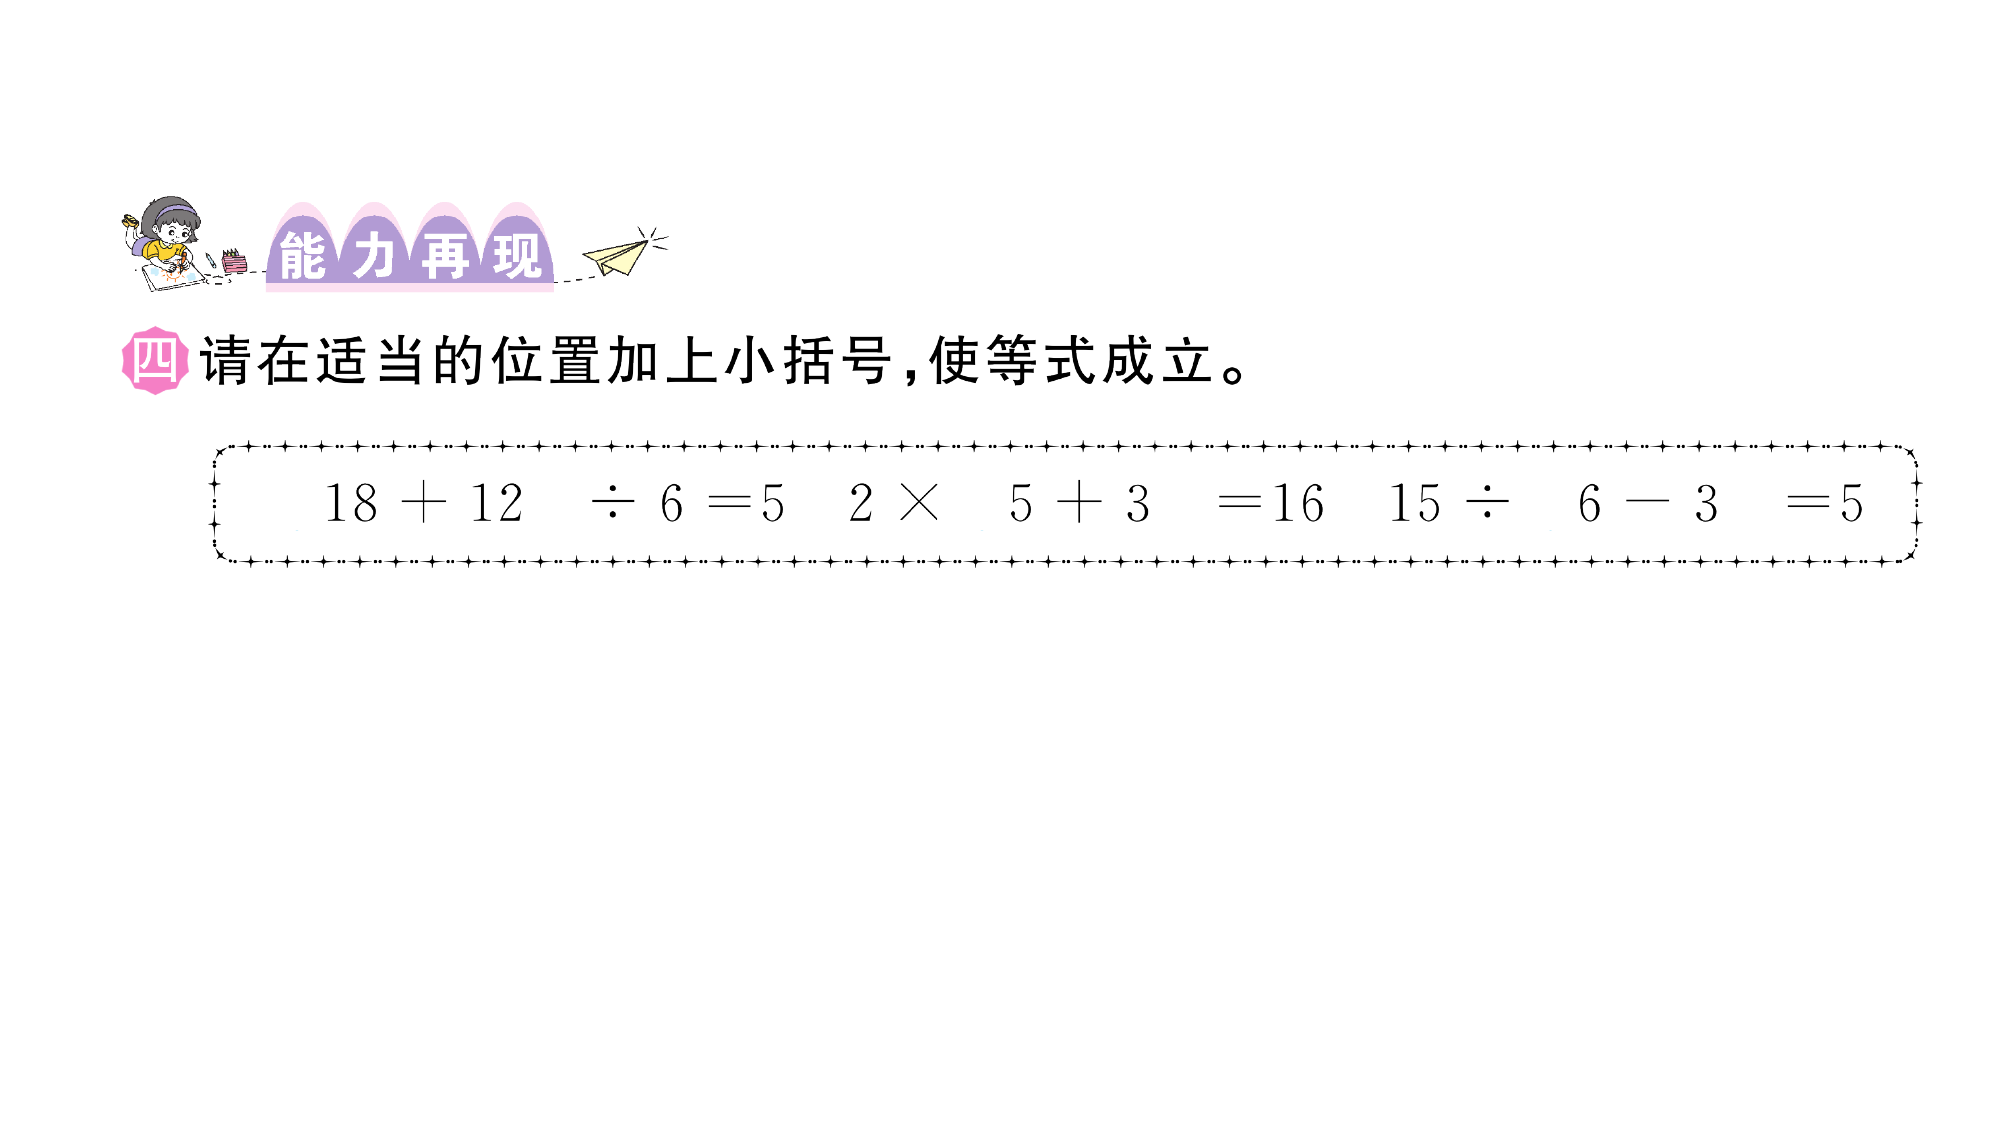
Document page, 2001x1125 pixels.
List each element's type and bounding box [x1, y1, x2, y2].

picture [118, 177, 2000, 569]
